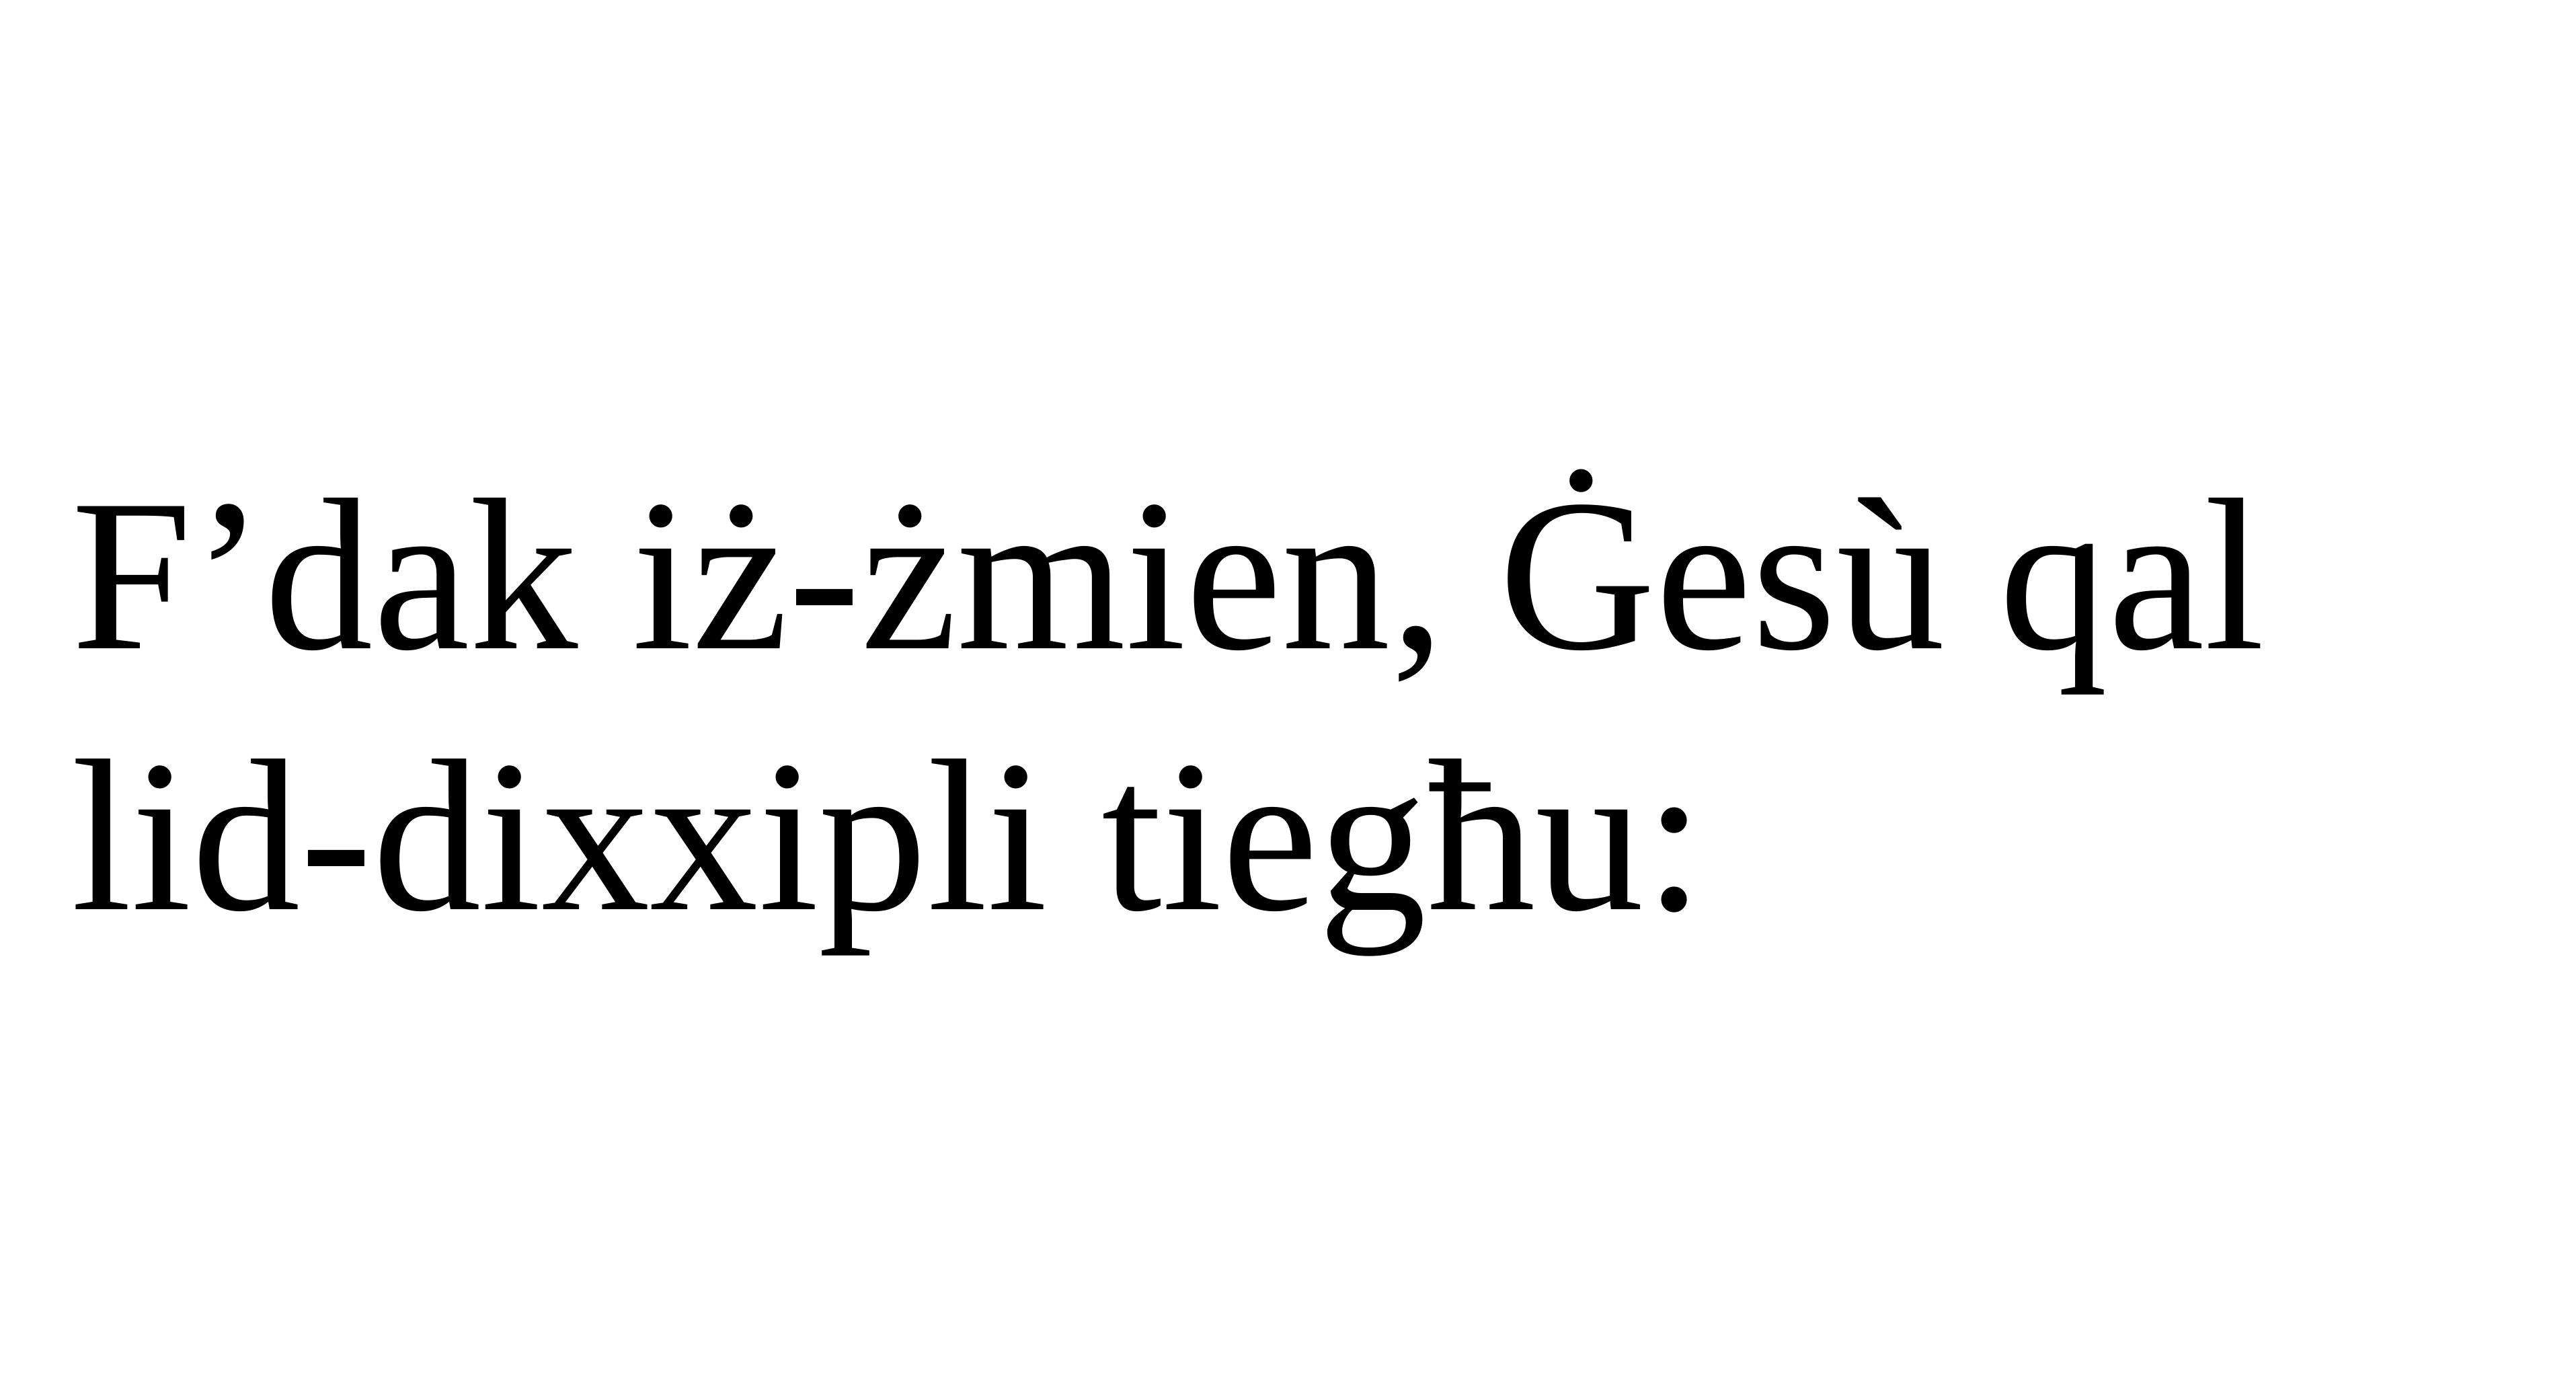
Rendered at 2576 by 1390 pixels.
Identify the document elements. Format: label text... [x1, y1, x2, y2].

text_box F’dak iż-żmien, Ġesù qal lid-dixxipli tiegħu: [48, 420, 2528, 964]
